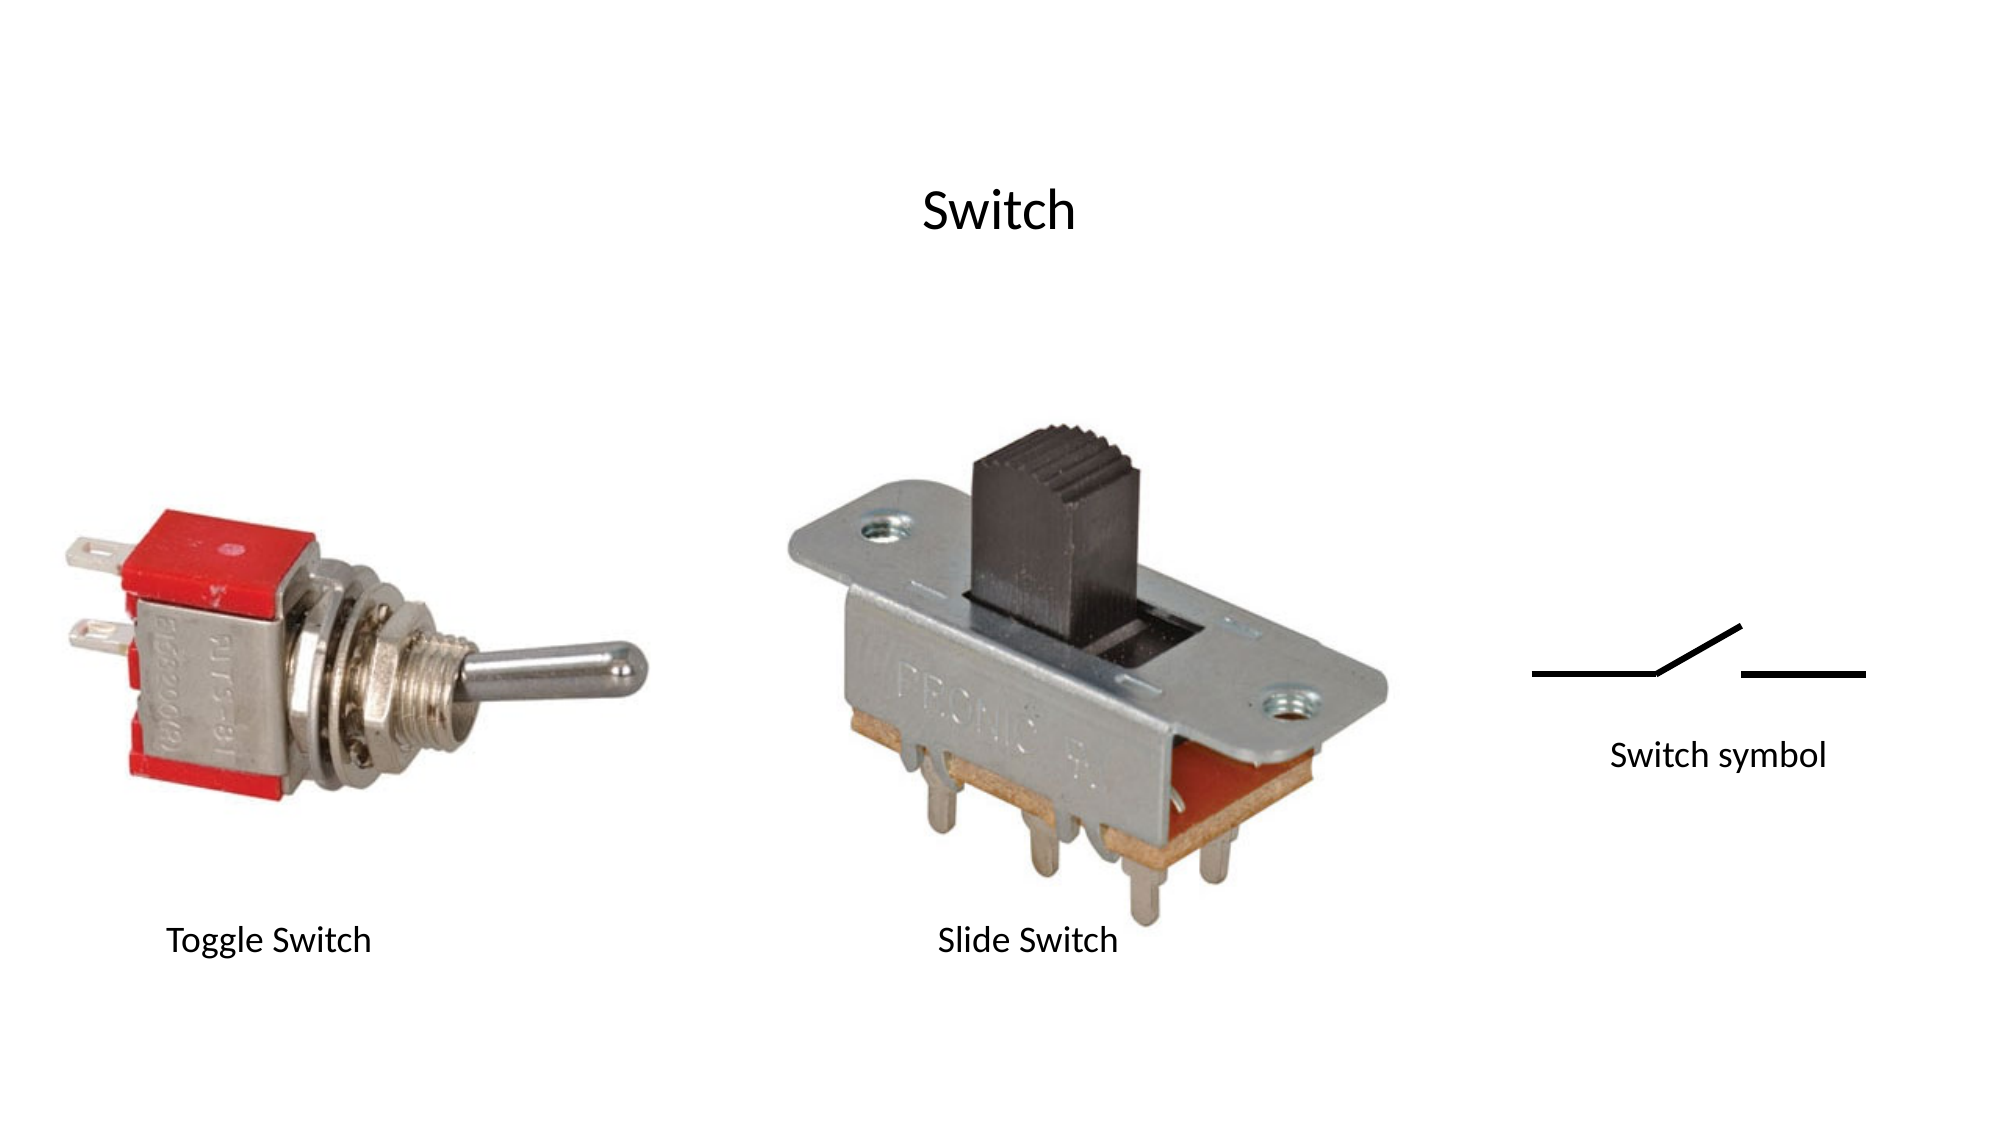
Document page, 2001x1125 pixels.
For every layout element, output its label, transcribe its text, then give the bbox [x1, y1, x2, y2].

picture [774, 361, 1400, 987]
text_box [1655, 625, 1742, 675]
text_box Switch [907, 163, 1093, 249]
text_box Switch symbol [1595, 723, 1843, 783]
picture [50, 342, 676, 968]
